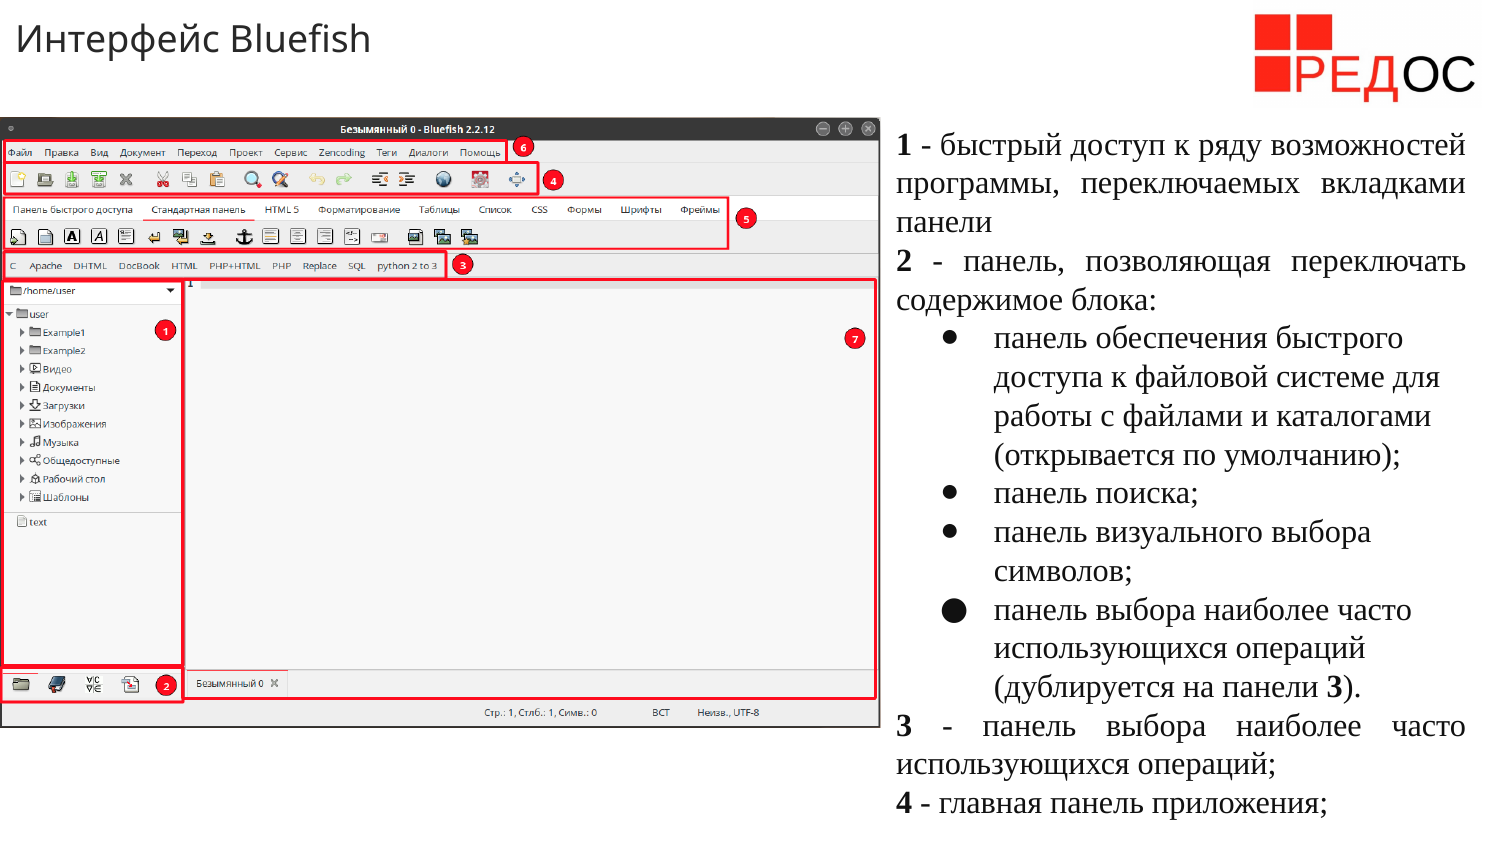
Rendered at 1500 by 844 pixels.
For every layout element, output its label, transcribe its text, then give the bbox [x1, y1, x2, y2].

picture [1252, 0, 1482, 109]
text_box 1 - быстрый доступ к ряду возможностей программы, переключаемых вкладками панели 2 - панель, позволяющая переключать содержимое блока: панель обеспечения быстрого доступа к файловой системе для работы с файлами и каталогами (открывается по умолчанию); панель поиска; панель визуального выбора символов; панель выбора наиболее часто использующихся операций (дублируется на панели 3). 3 - панель выбора наиболее часто использующихся операций; 4 - главная панель приложения; [880, 107, 1482, 836]
text_box Интерфейс Bluefish [0, 0, 493, 75]
picture [0, 116, 882, 728]
